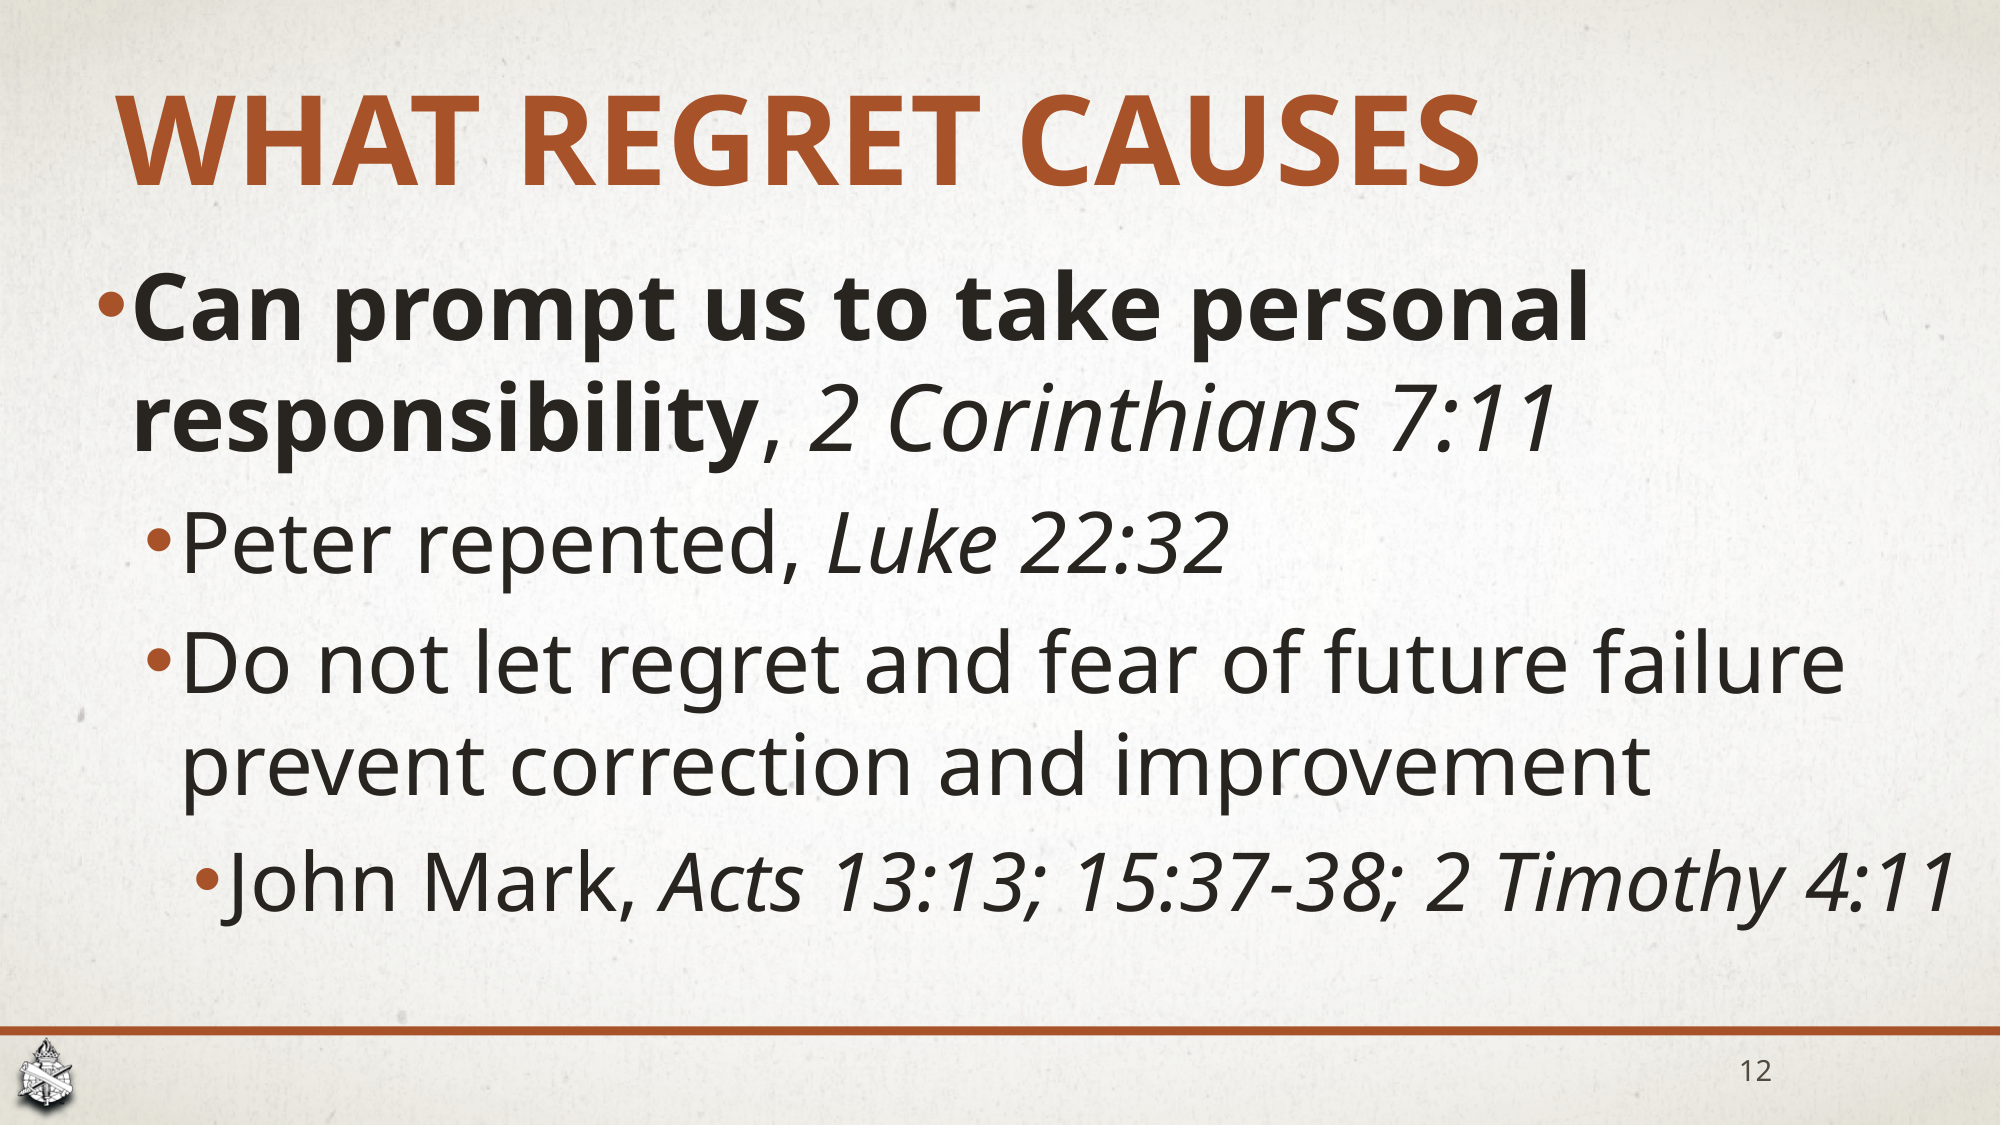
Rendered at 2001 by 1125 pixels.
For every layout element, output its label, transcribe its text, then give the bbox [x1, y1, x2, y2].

picture [0, 0, 2001, 1125]
title What regret Causes [100, 32, 1915, 221]
list Can prompt us to take personal responsibility, 2 Corinthians 7:11 Peter repented, Luke 22:32 Do not let regret and fear of future failure prevent correction and improvement John Mark, Acts 13:13; 15:37-38; 2 Timothy 4:11 [73, 239, 1983, 1038]
slide_number 12 [1672, 1053, 1788, 1093]
